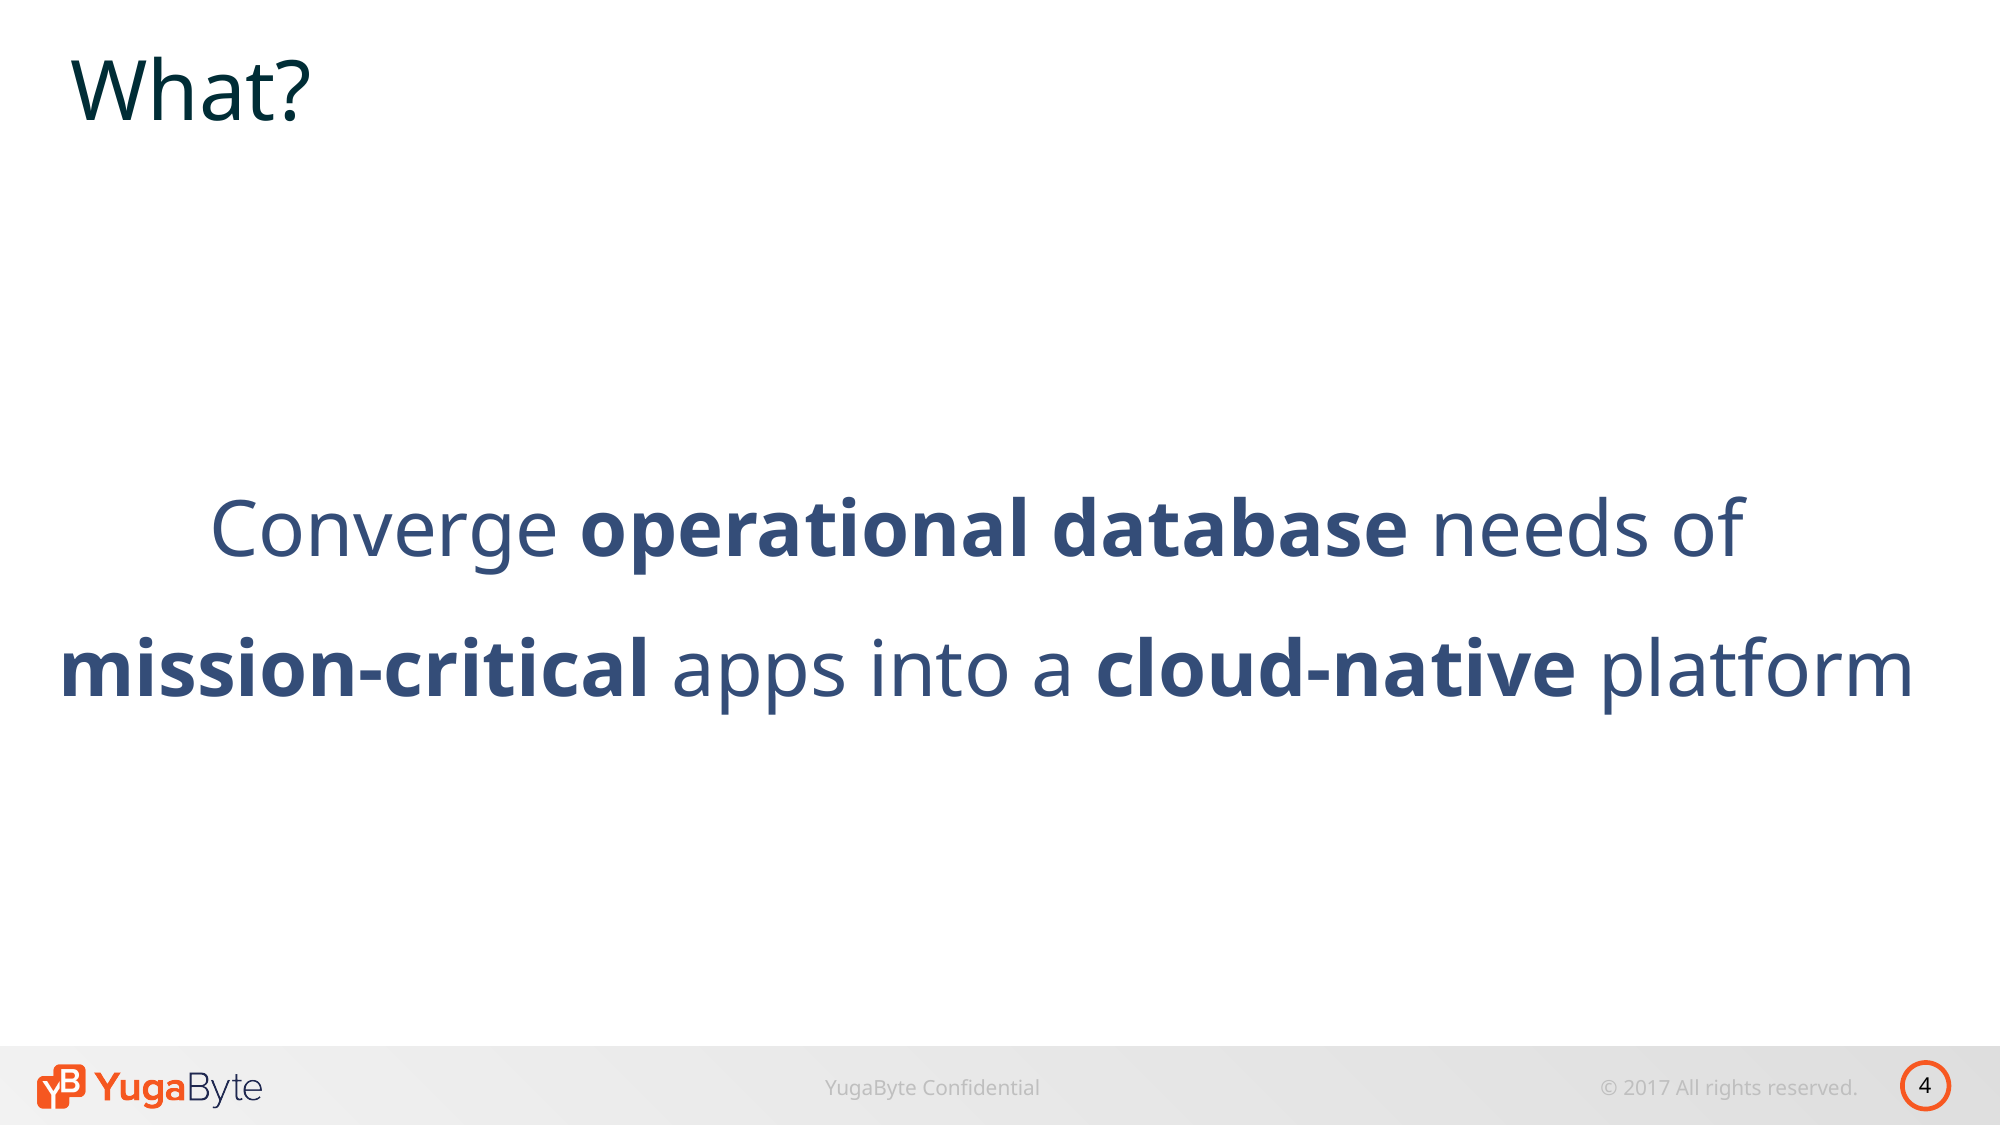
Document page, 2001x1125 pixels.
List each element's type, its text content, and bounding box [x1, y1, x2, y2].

title What? [55, 45, 1944, 182]
picture [37, 1064, 262, 1109]
text_box Converge operational database needs of mission-critical apps into a cloud-native platform [10, 424, 1965, 720]
